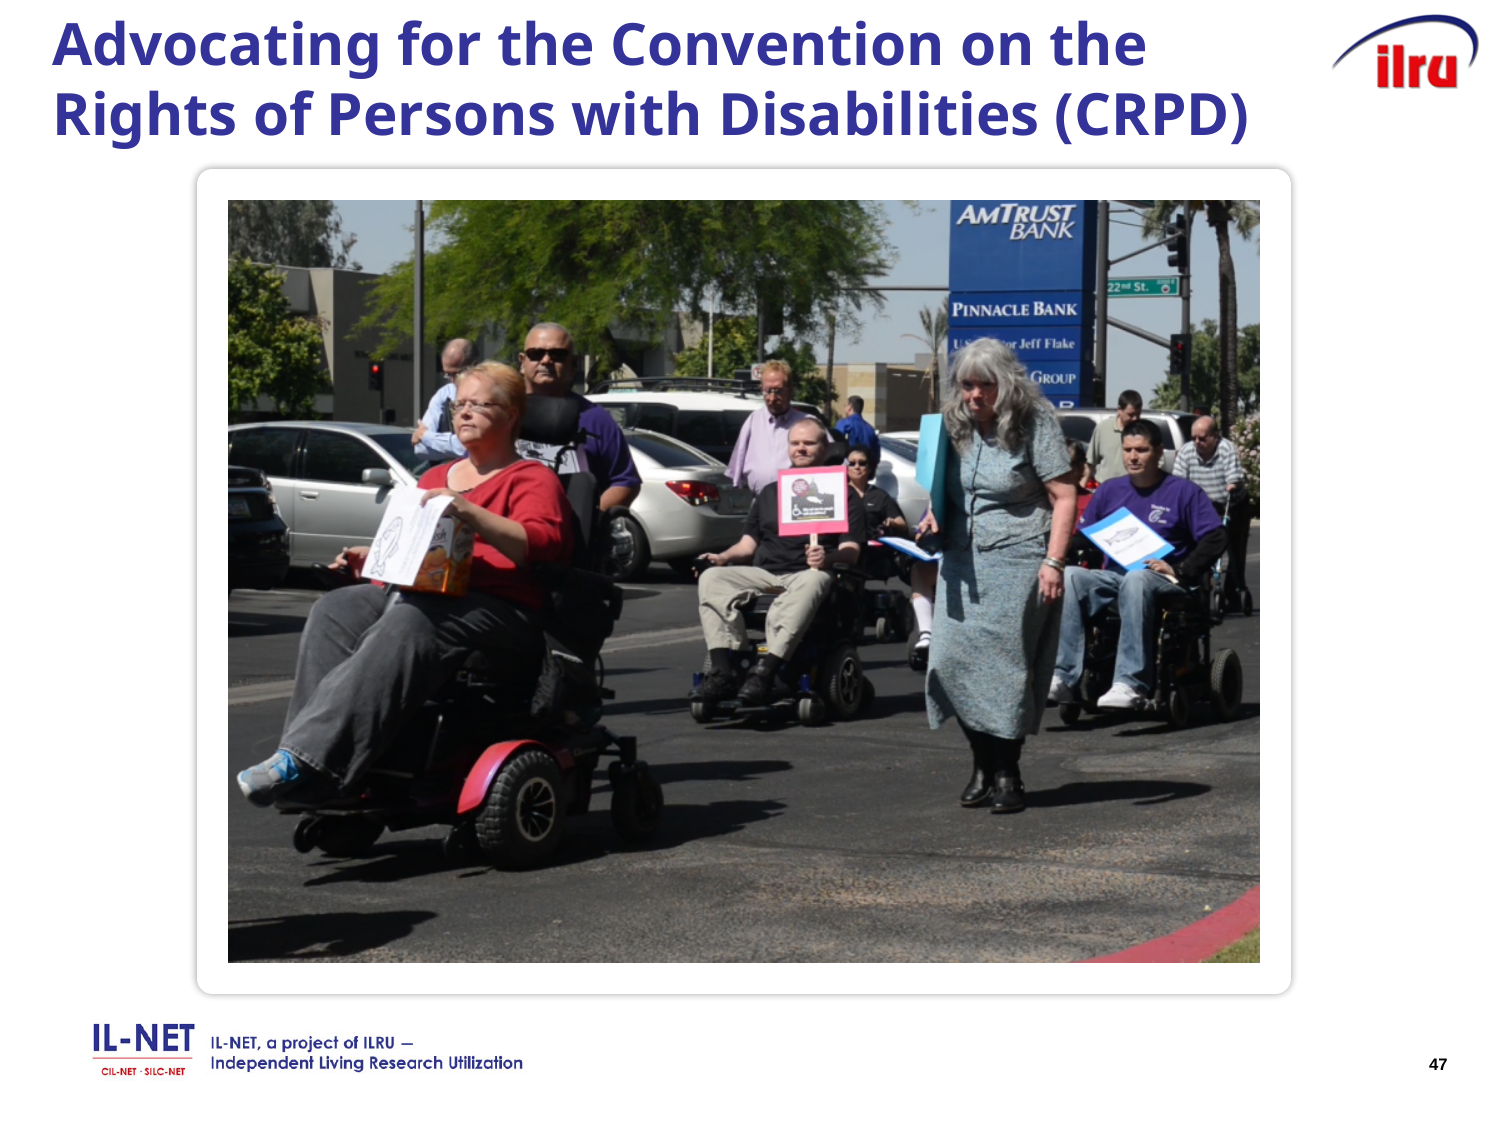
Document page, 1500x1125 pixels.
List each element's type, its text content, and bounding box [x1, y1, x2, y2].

title Advocating for the Convention on the Rights of Persons with Disabilities (CRPD) [37, 12, 1300, 143]
picture [75, 1005, 540, 1092]
picture [1330, 12, 1494, 90]
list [227, 199, 1260, 963]
